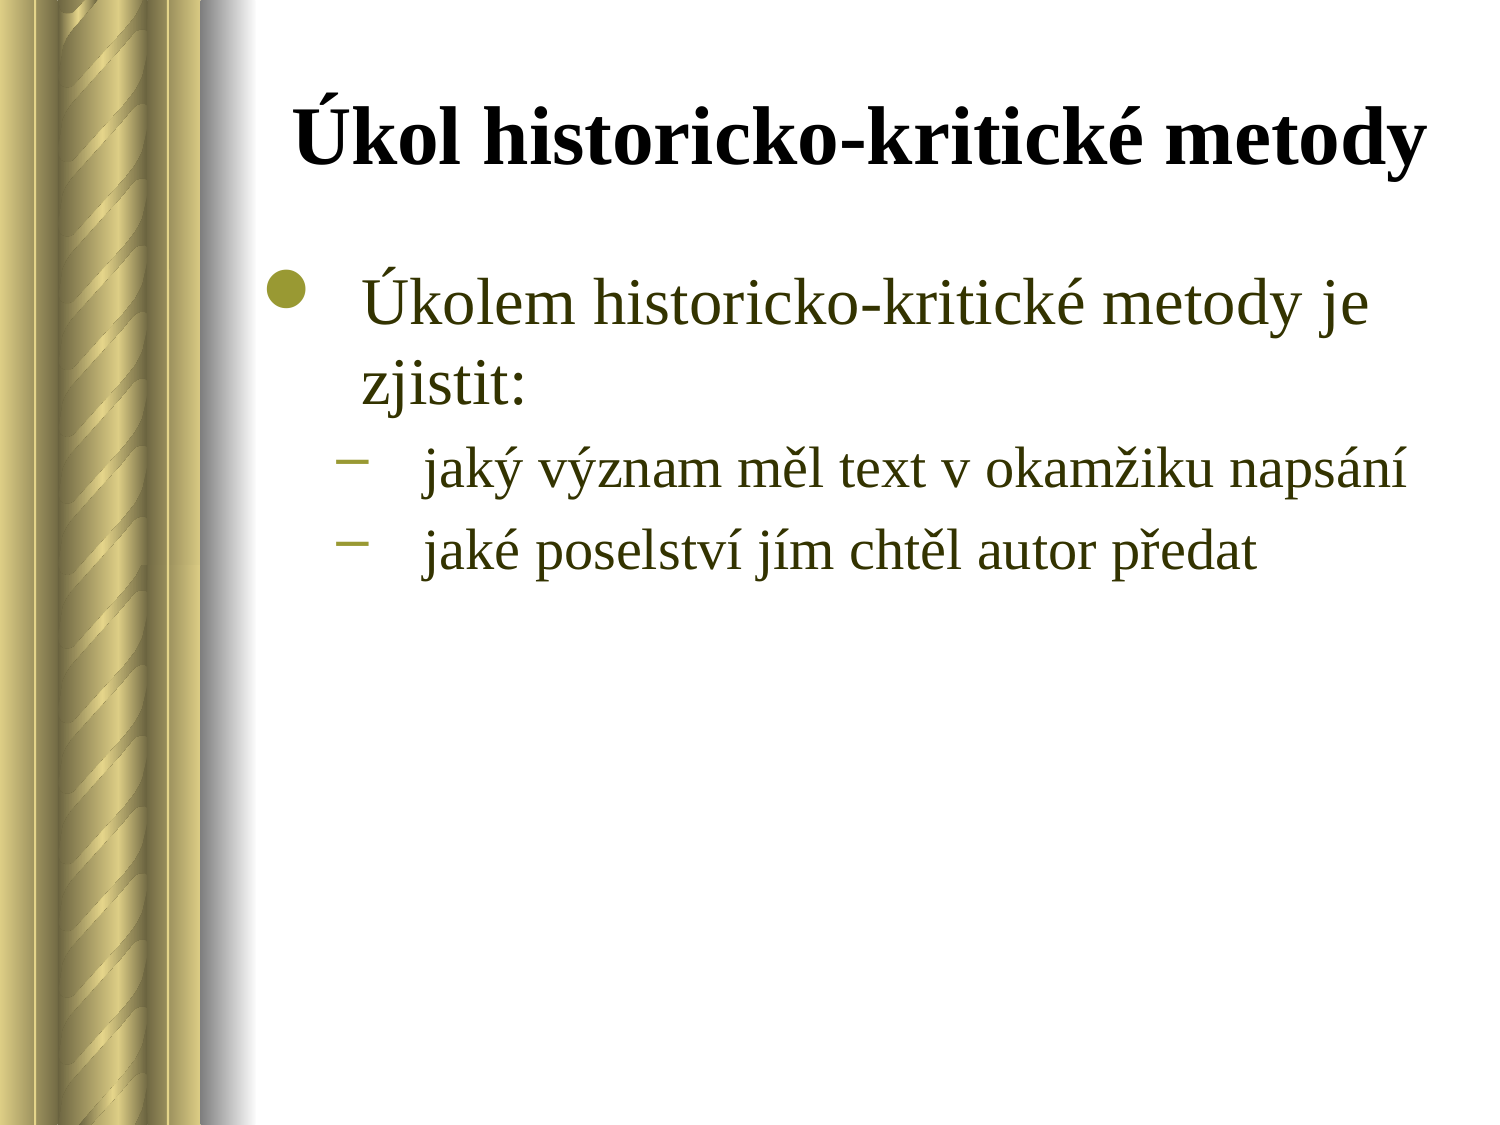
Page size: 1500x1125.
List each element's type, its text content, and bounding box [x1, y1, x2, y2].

list Úkolem historicko-kritické metody je zjistit: jaký význam měl text v okamžiku napsání jaké poselství jím chtěl autor předat [246, 249, 1475, 1083]
title Úkol historicko-kritické metody [246, 37, 1475, 225]
